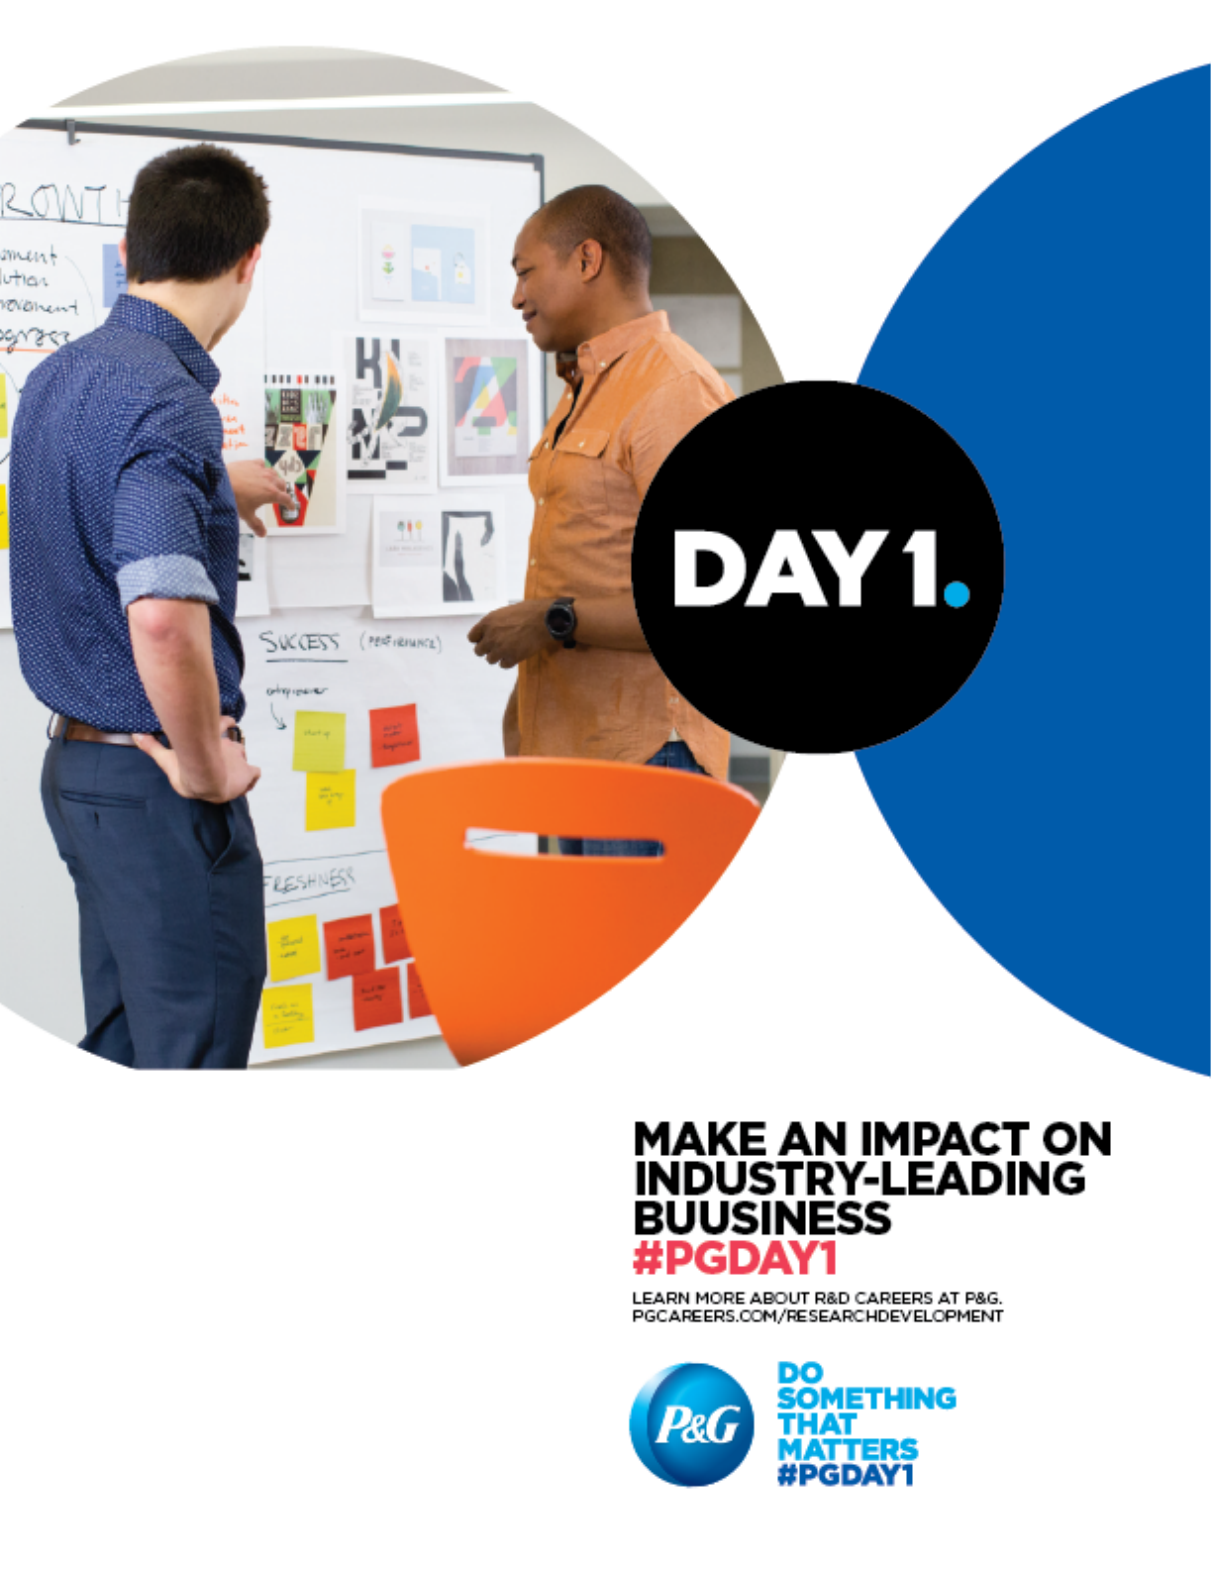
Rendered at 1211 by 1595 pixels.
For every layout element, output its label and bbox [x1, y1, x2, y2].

list [0, 0, 1211, 1566]
